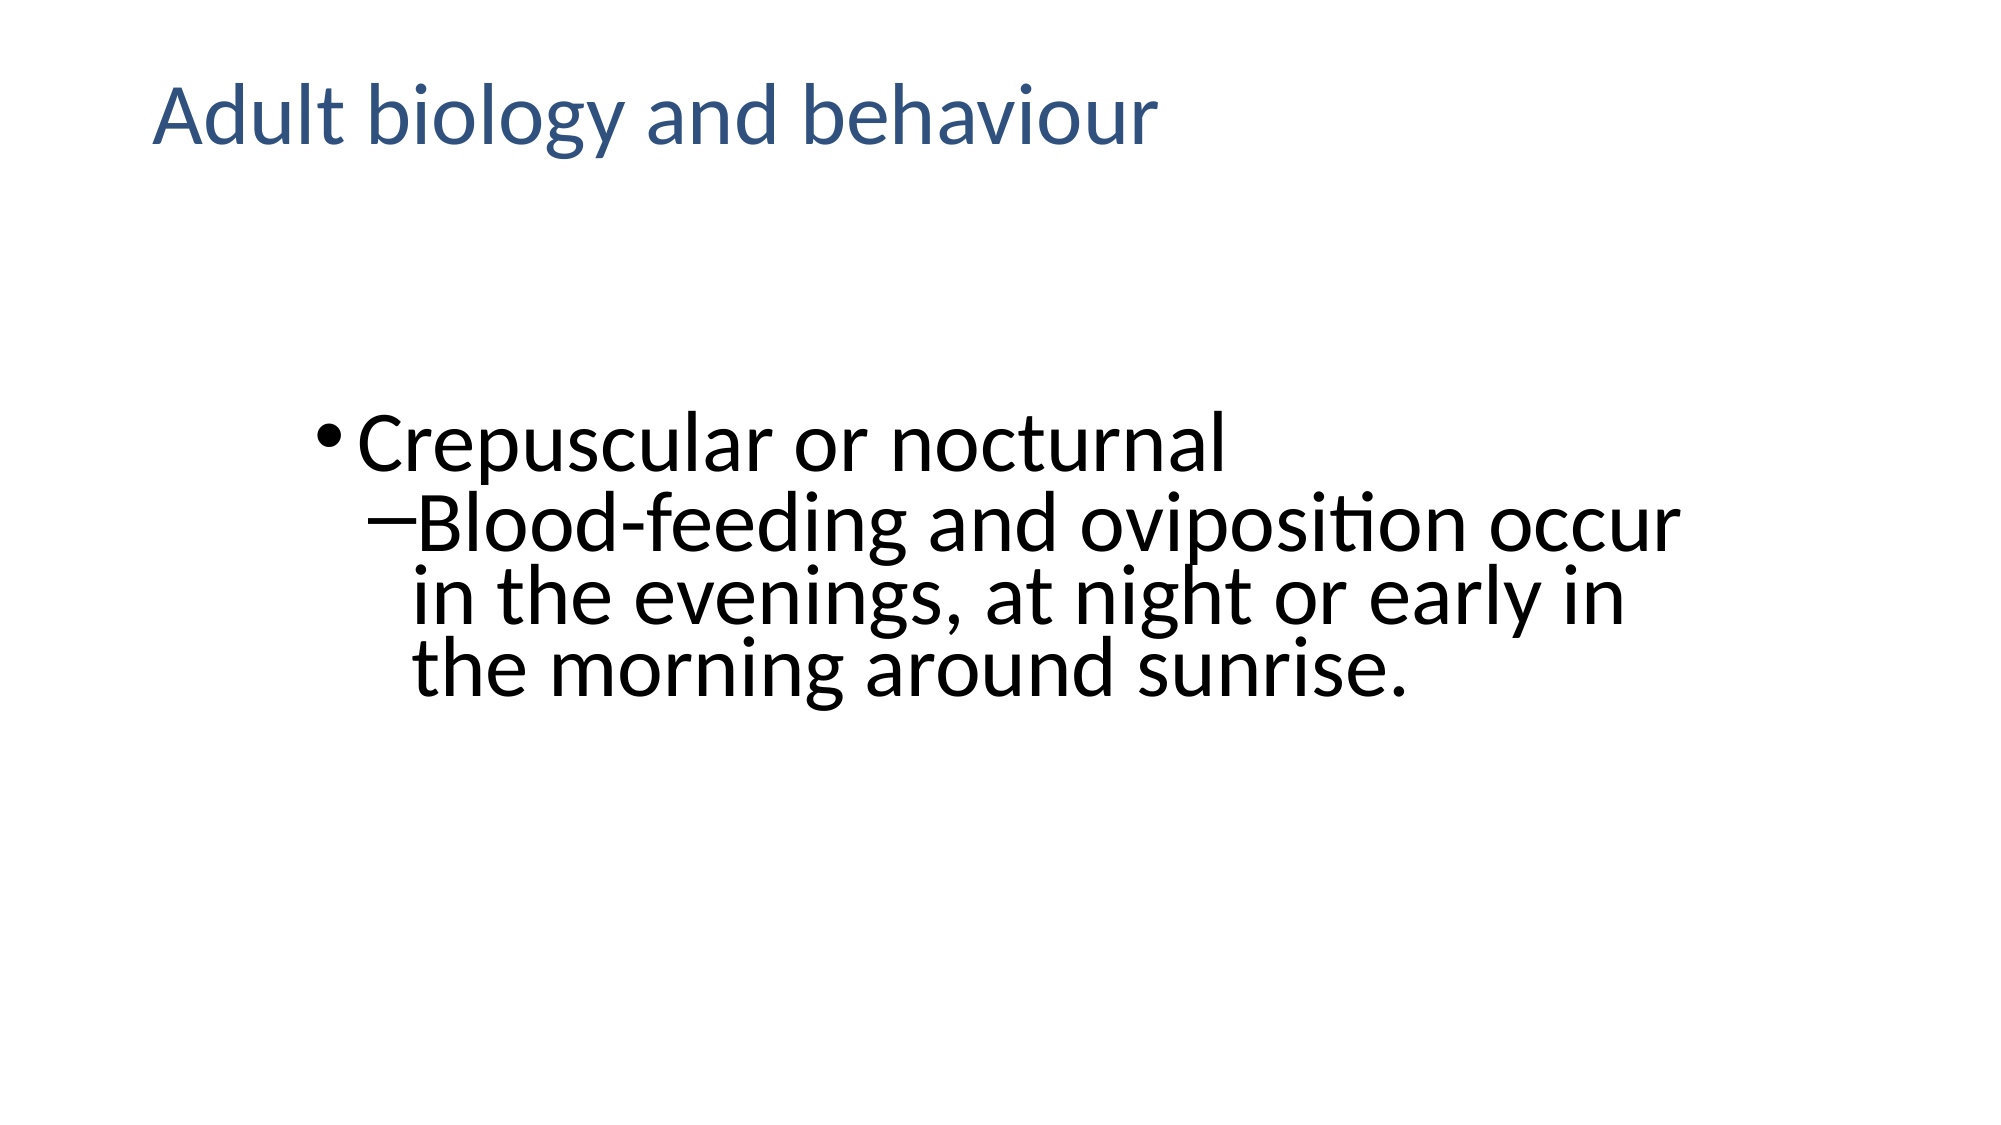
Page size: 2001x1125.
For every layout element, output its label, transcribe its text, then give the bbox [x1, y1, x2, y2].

title Adult biology and behaviour [137, 59, 1863, 278]
list Crepuscular or nocturnal Blood-feeding and oviposition occur in the evenings, at night or early in the morning around sunrise. [275, 278, 1750, 1005]
